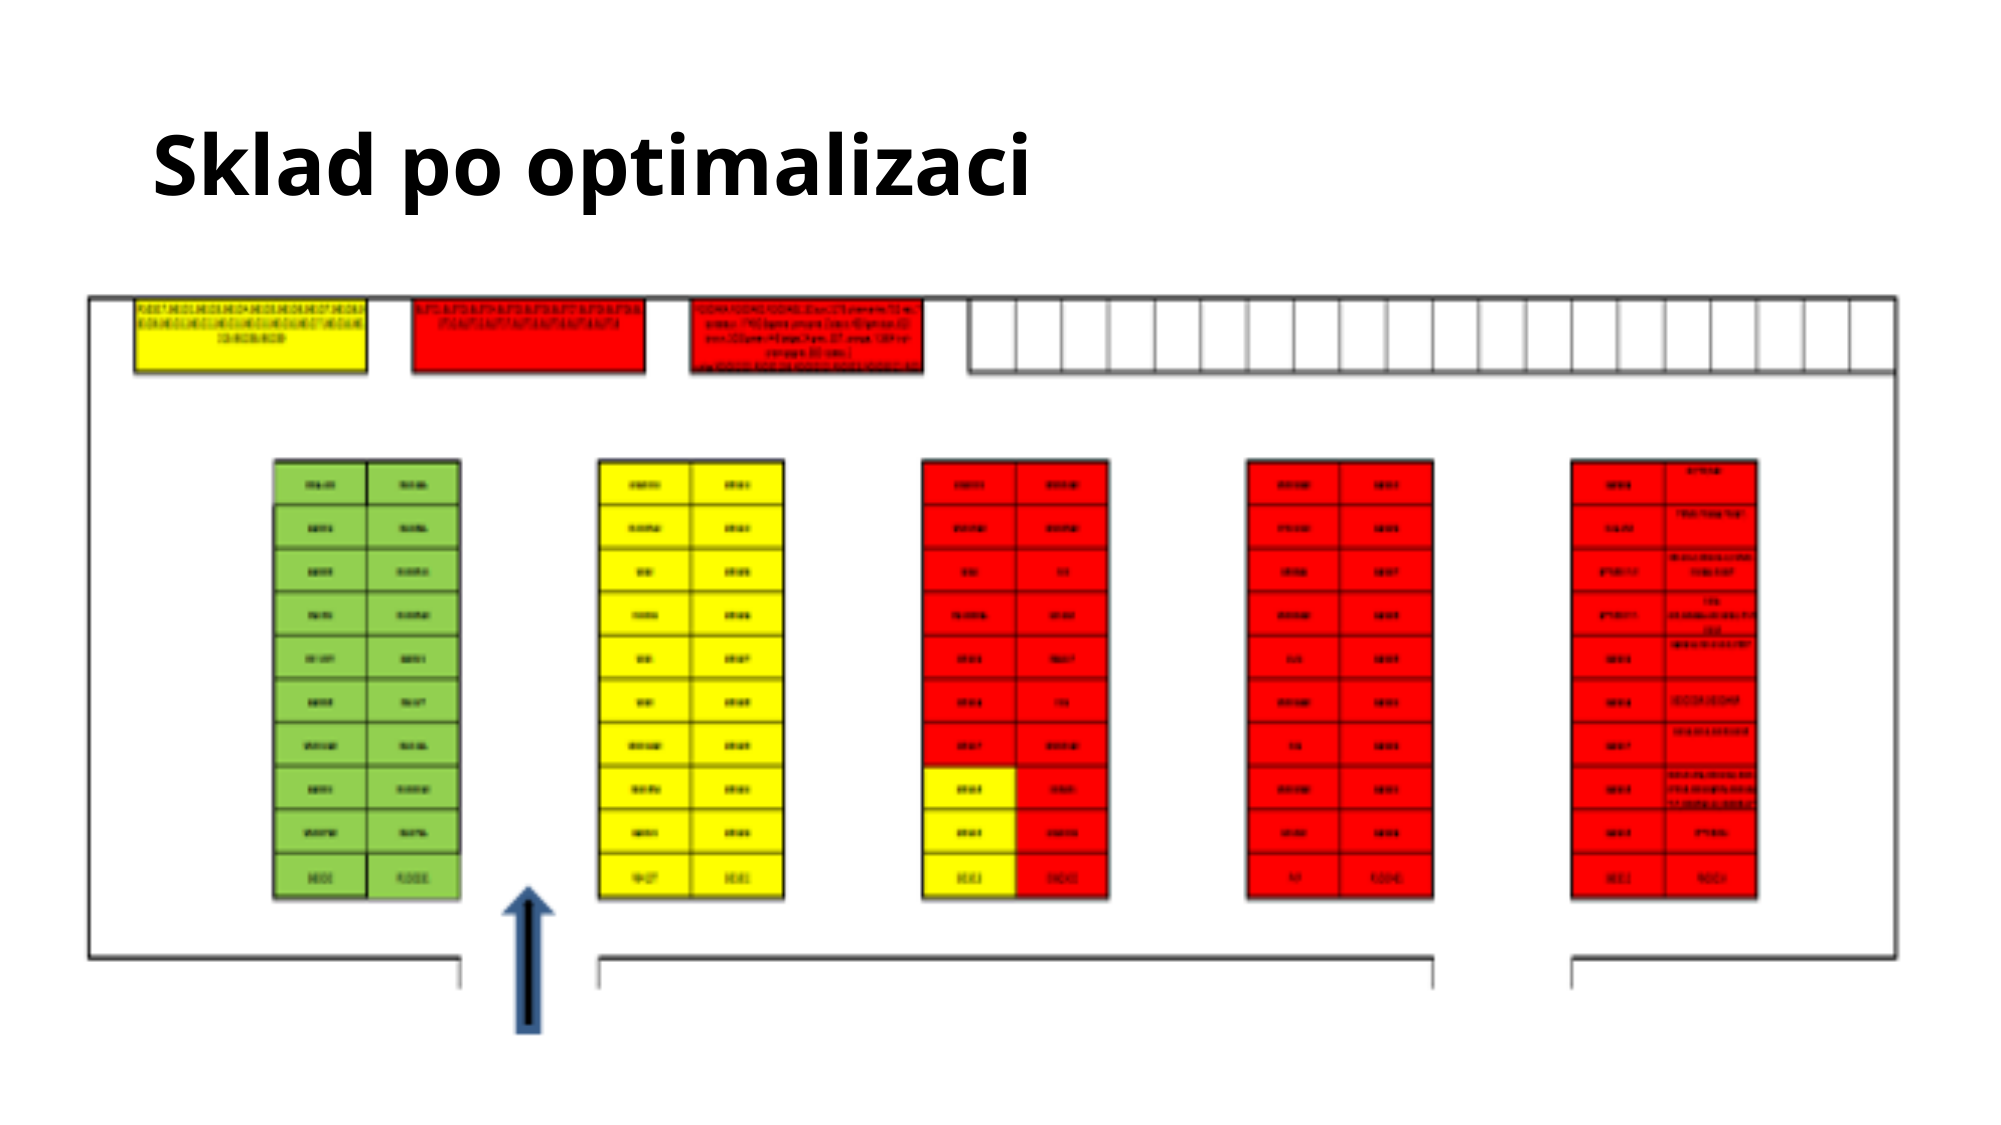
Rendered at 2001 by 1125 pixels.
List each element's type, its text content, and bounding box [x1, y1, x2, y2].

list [52, 254, 1939, 1067]
title Sklad po optimalizaci [137, 59, 1863, 254]
